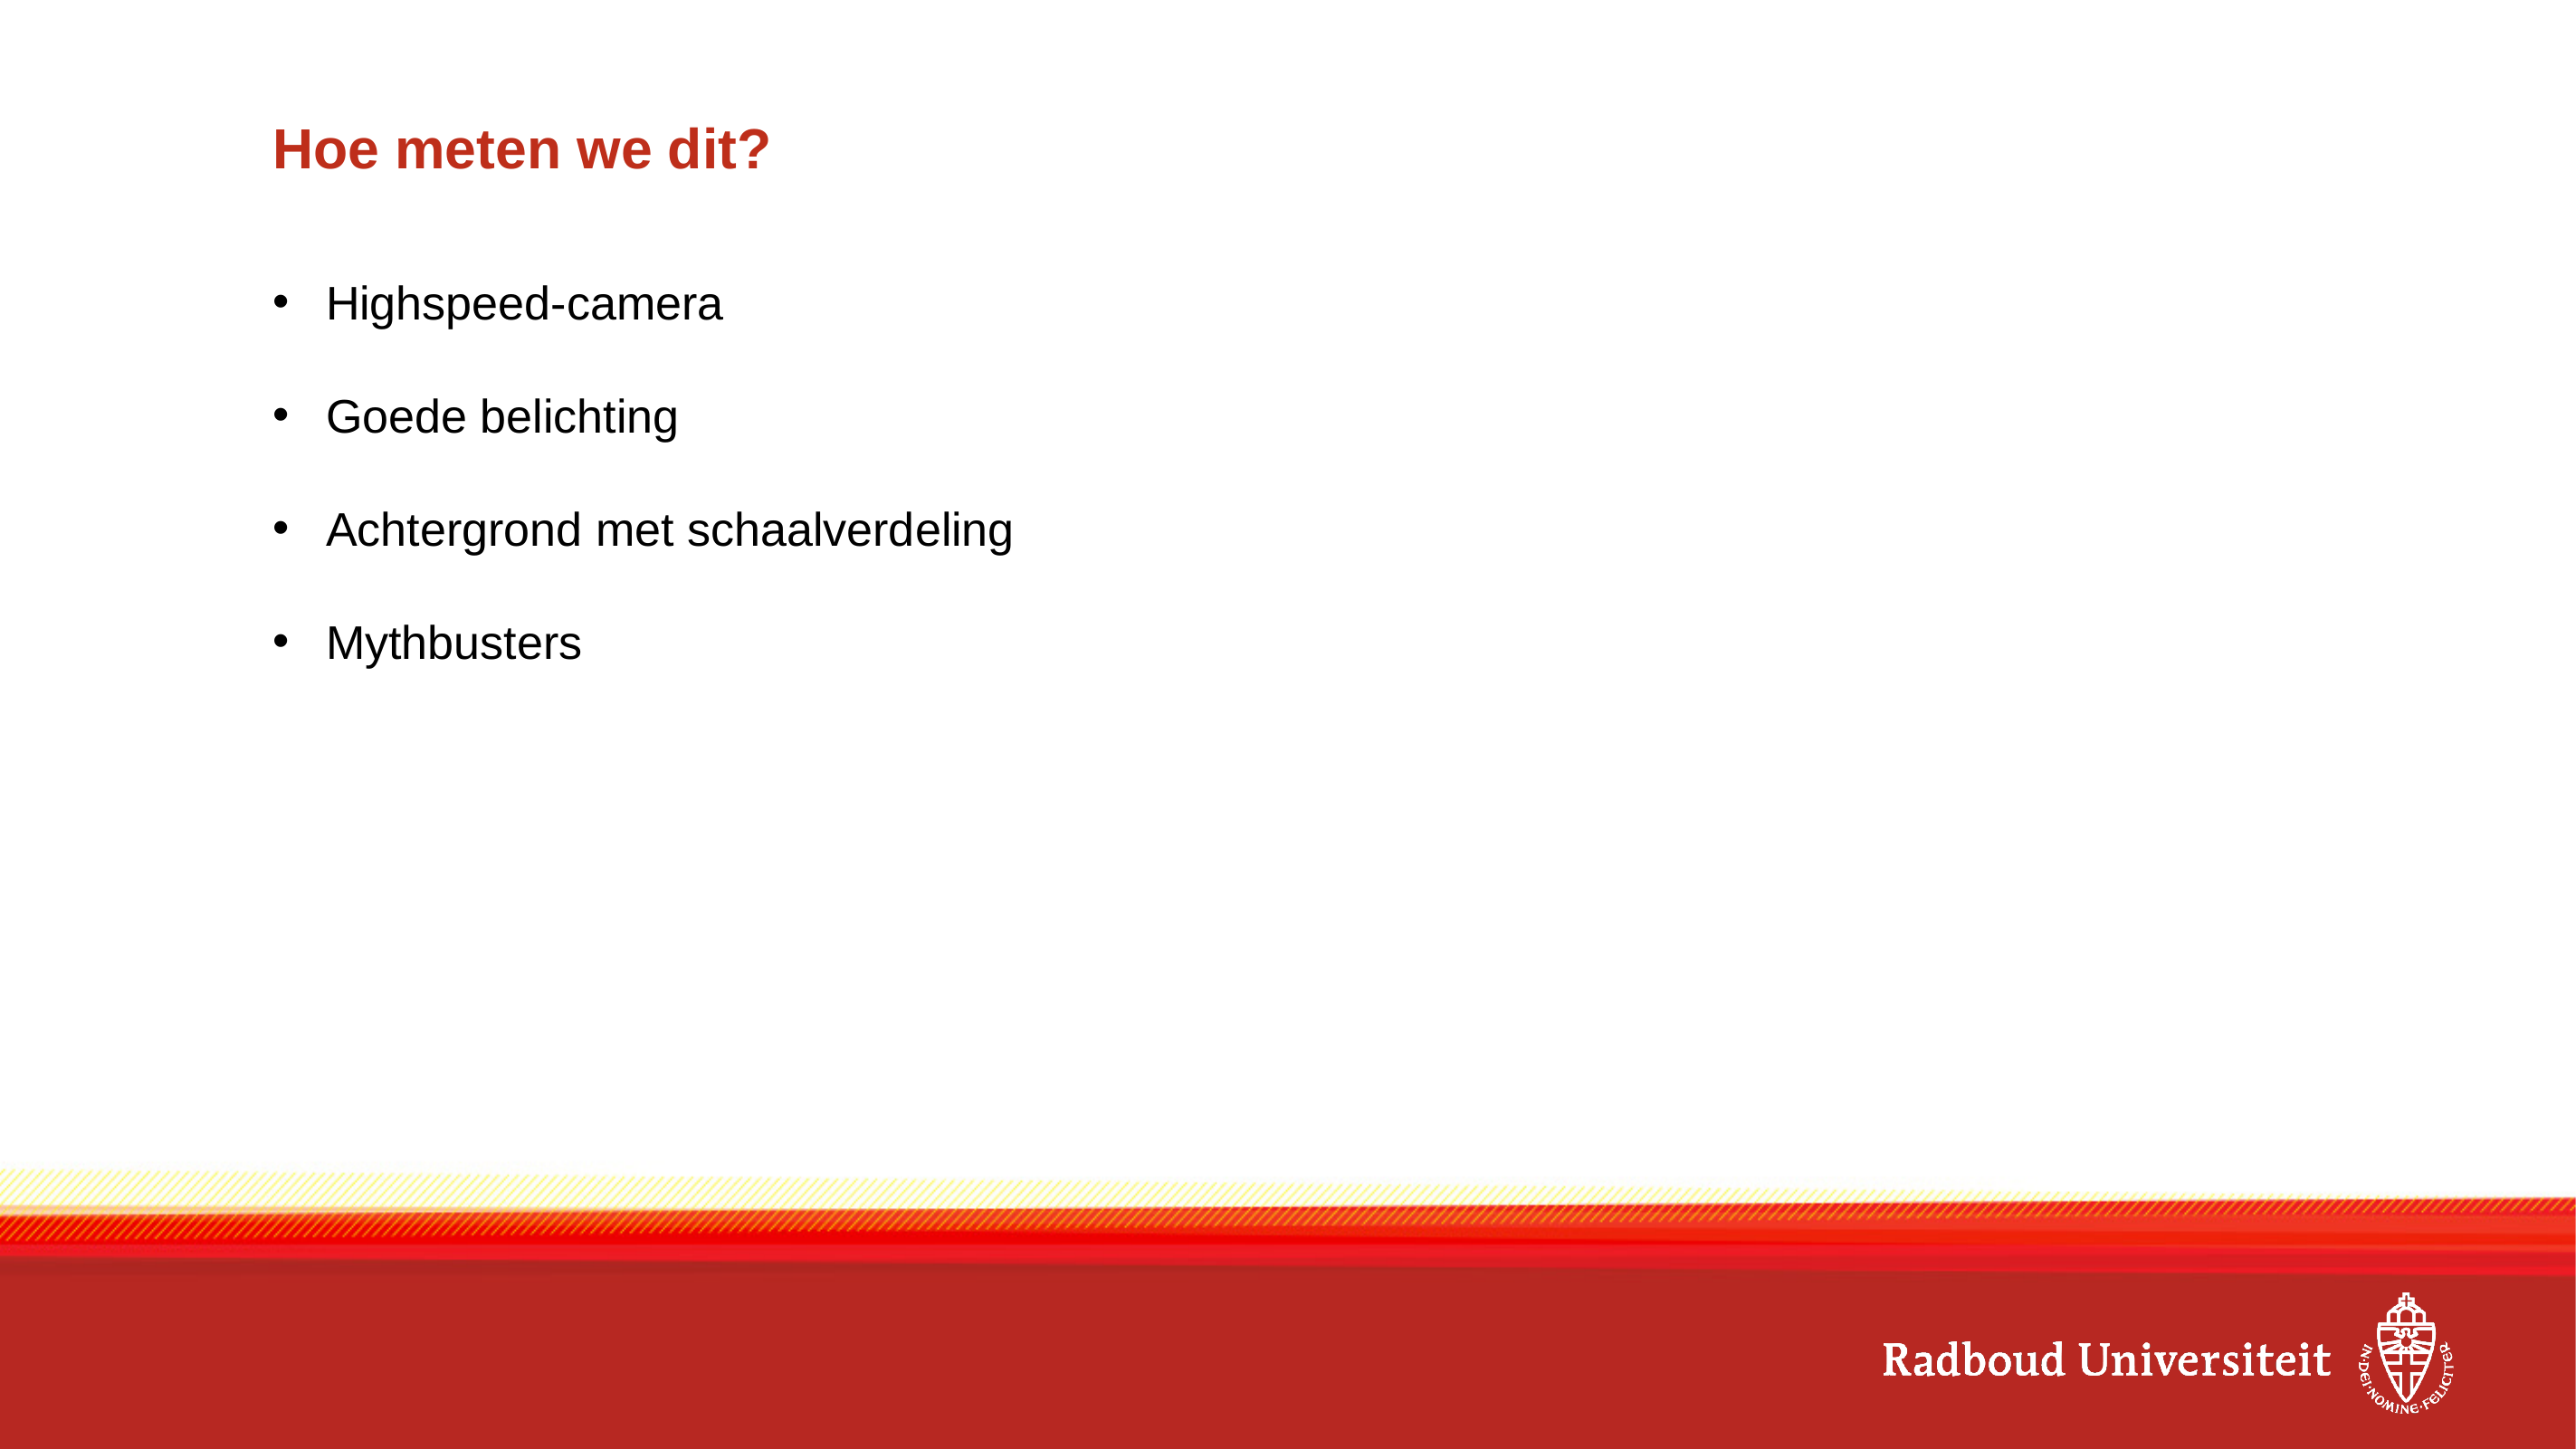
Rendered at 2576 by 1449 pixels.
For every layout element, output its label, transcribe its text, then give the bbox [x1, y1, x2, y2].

list Highspeed-camera Goede belichting Achtergrond met schaalverdeling Mythbusters [267, 267, 2309, 1177]
picture [0, 0, 2576, 1449]
title Hoe meten we dit? [267, 106, 2309, 267]
